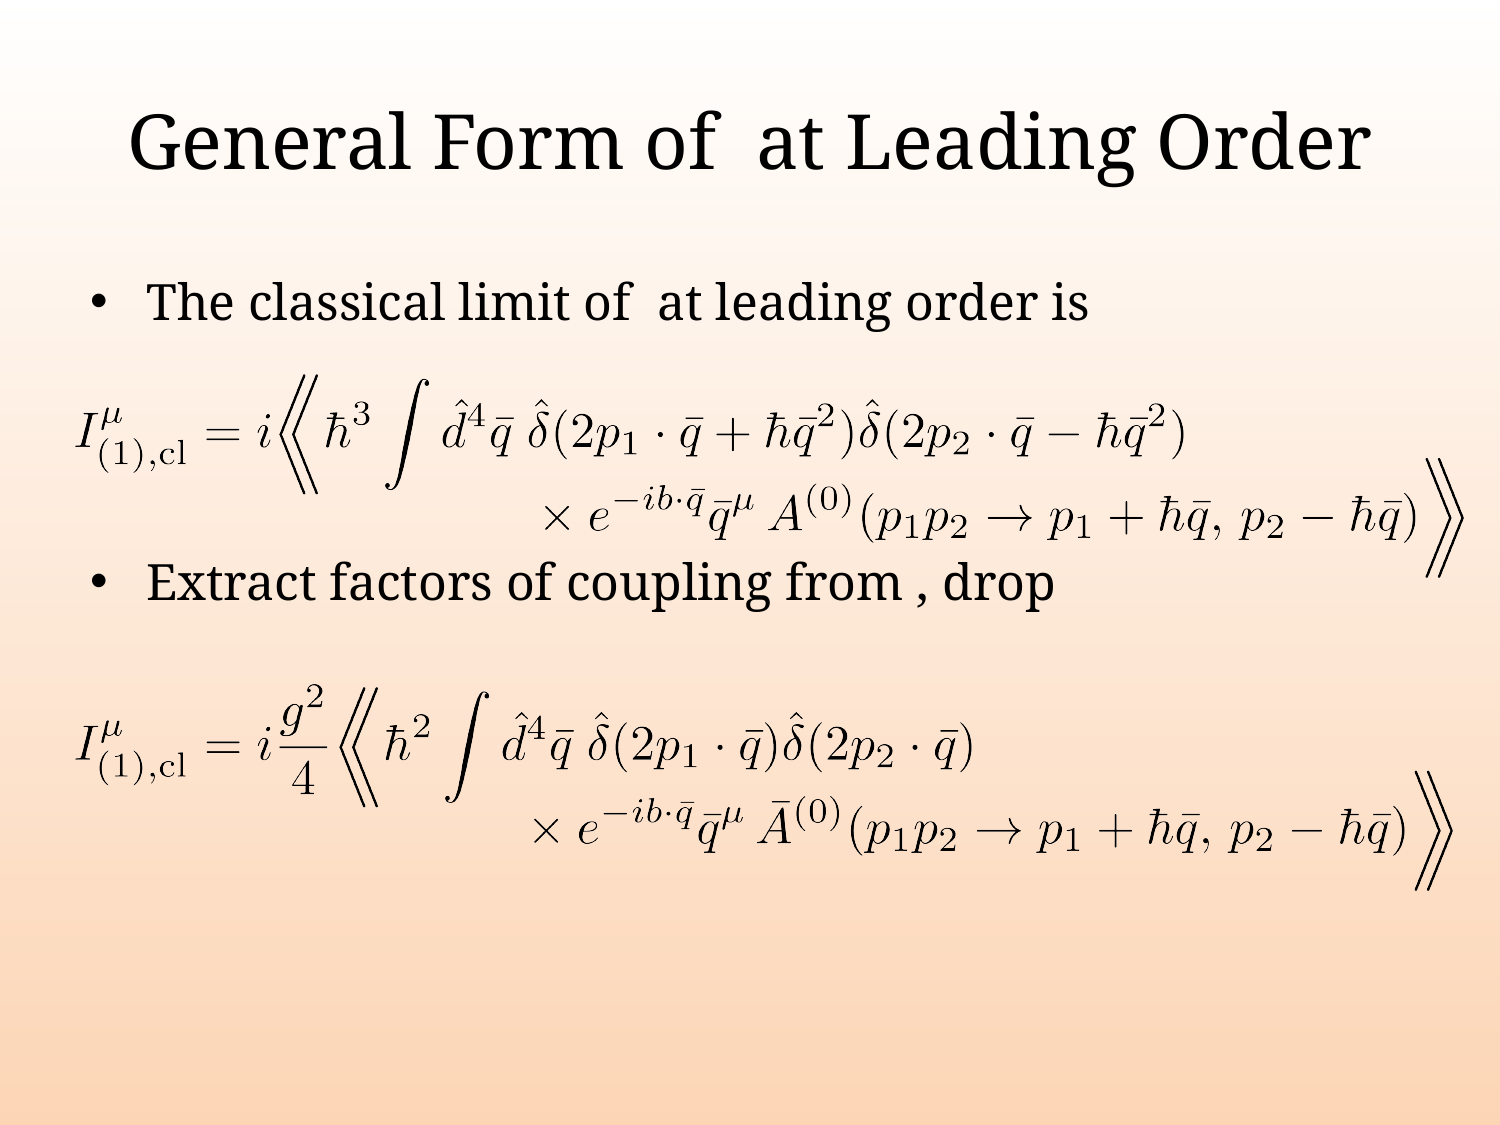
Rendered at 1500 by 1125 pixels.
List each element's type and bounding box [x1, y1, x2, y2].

picture [74, 374, 1465, 578]
picture [74, 684, 1454, 891]
